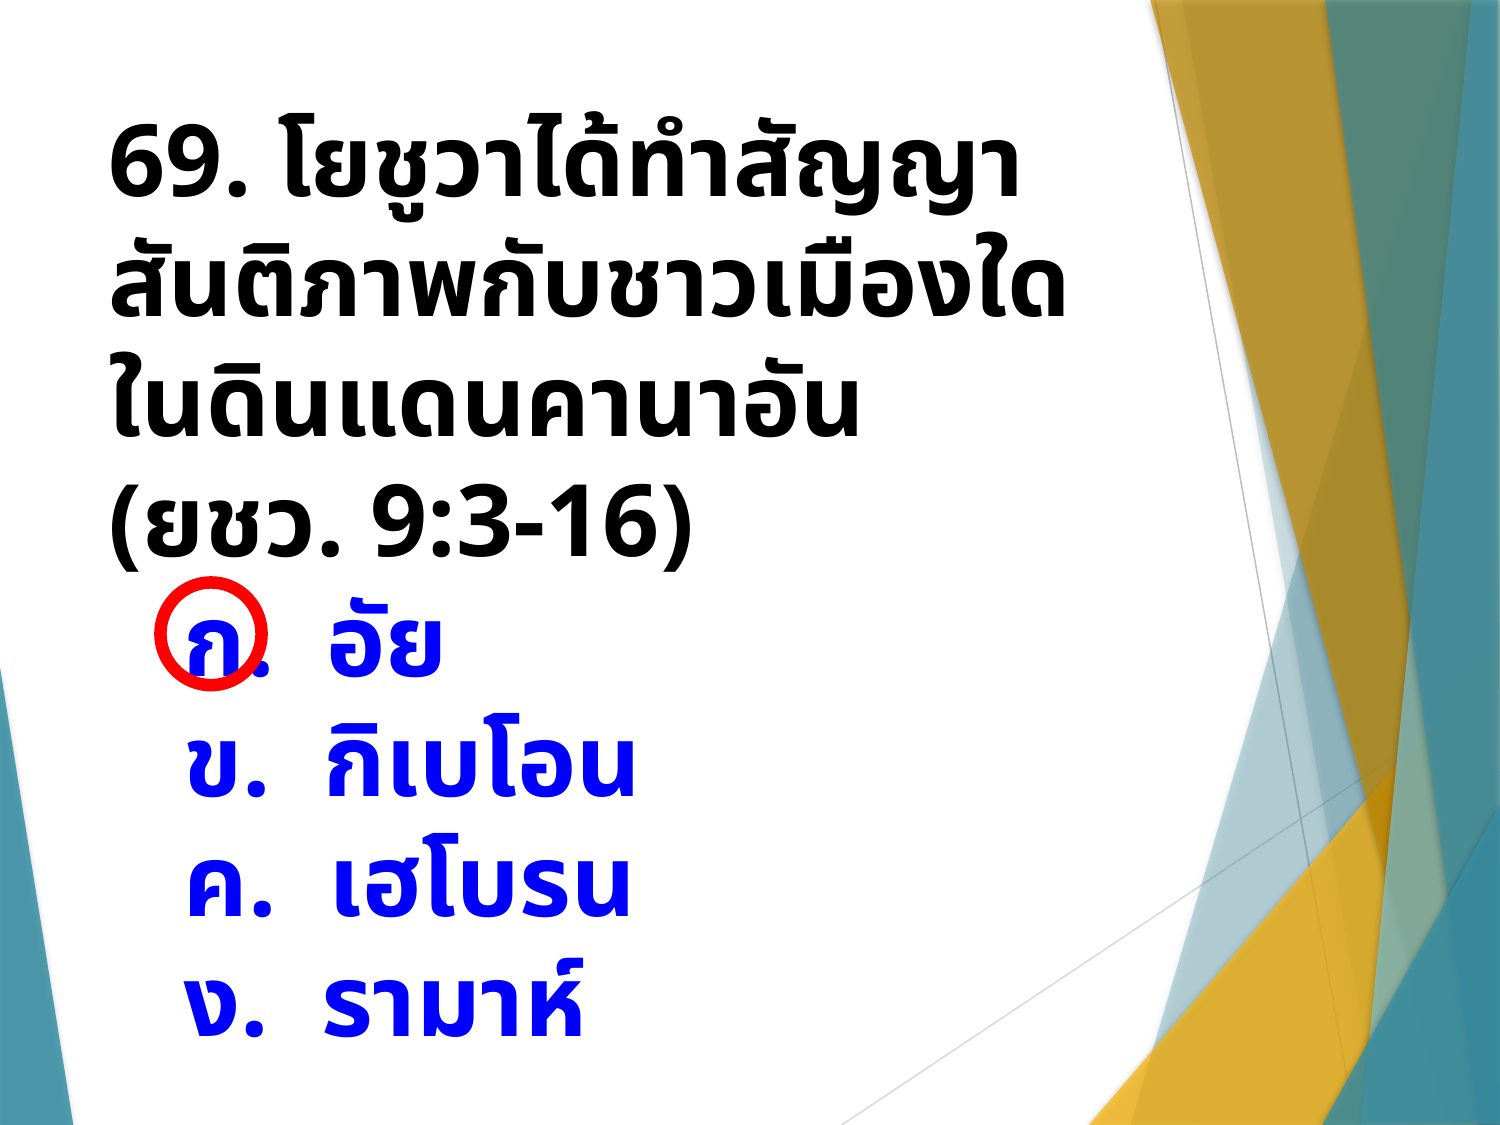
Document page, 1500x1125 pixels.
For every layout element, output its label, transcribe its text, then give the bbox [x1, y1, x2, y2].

text_box 69. โยชูวาได้ทำสัญญาสันติภาพกับชาวเมืองใดในดินแดนคานาอัน (ยชว. 9:3-16) ก. อัย ข. กิเบโอน ค. เฮโบรน ง. รามาห์ [93, 89, 1112, 1064]
text_box [158, 580, 264, 687]
